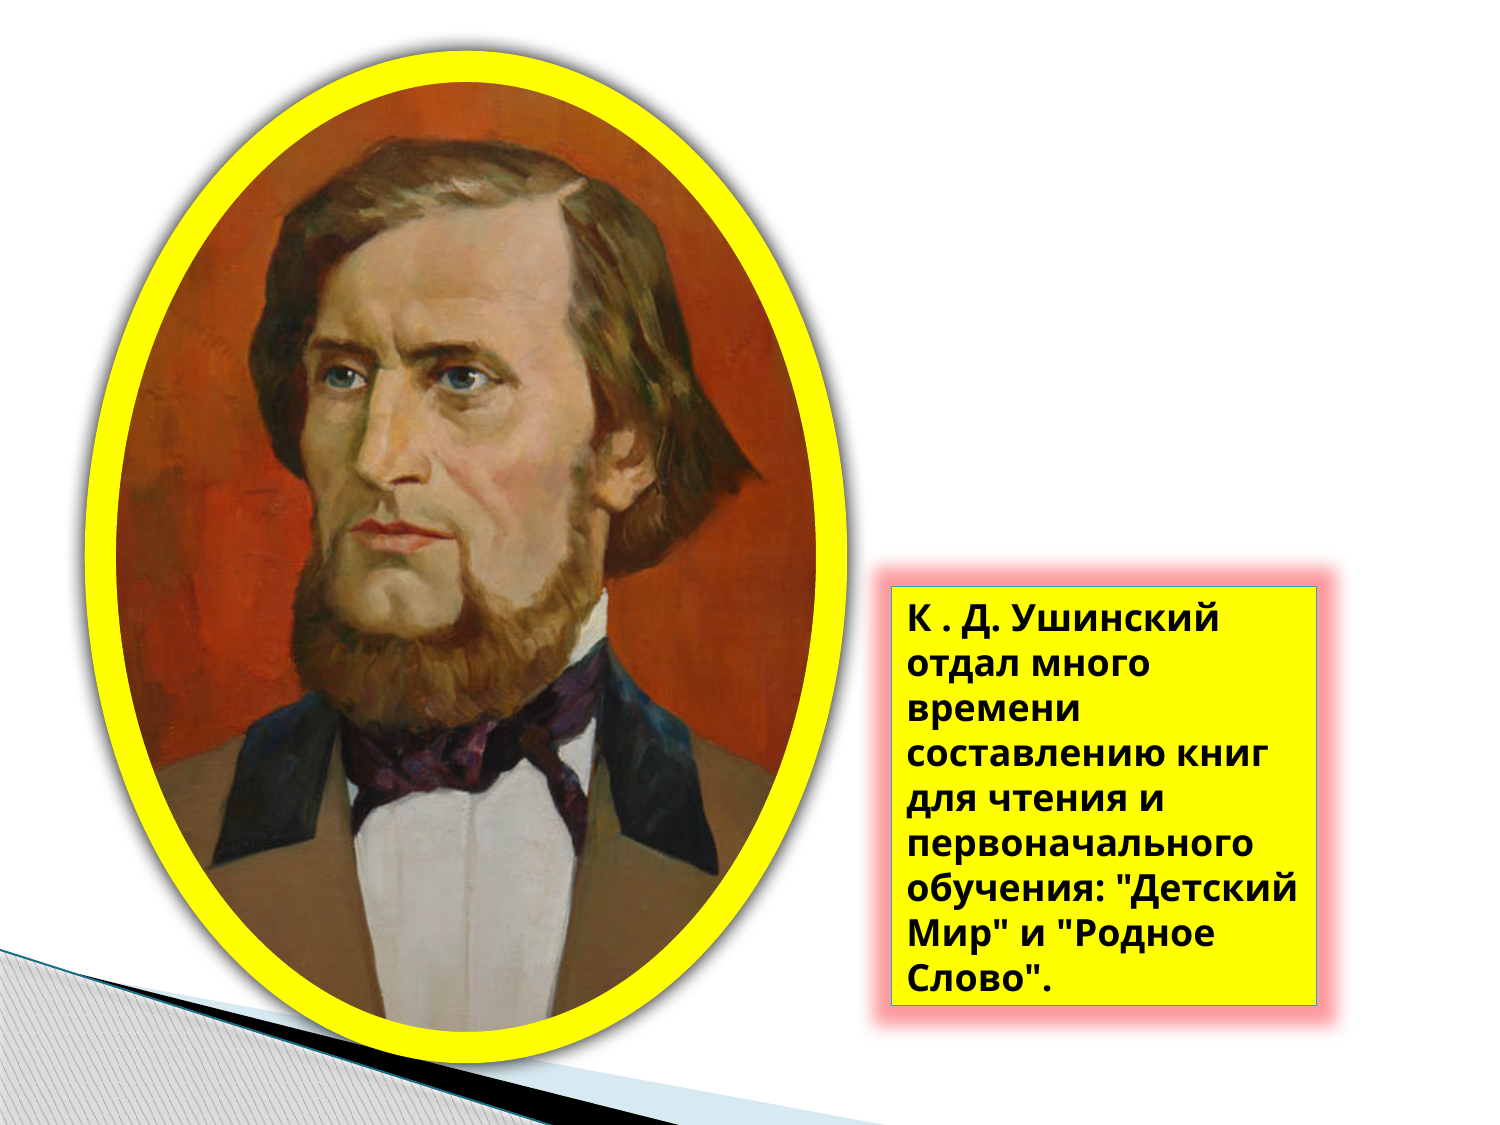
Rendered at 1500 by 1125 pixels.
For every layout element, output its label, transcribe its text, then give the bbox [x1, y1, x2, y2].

text_box К . Д. Ушинский отдал много времени составлению книг для чтения и первоначального обучения: "Детский Мир" и "Родное Слово". [891, 586, 1317, 1006]
picture [100, 66, 832, 1048]
